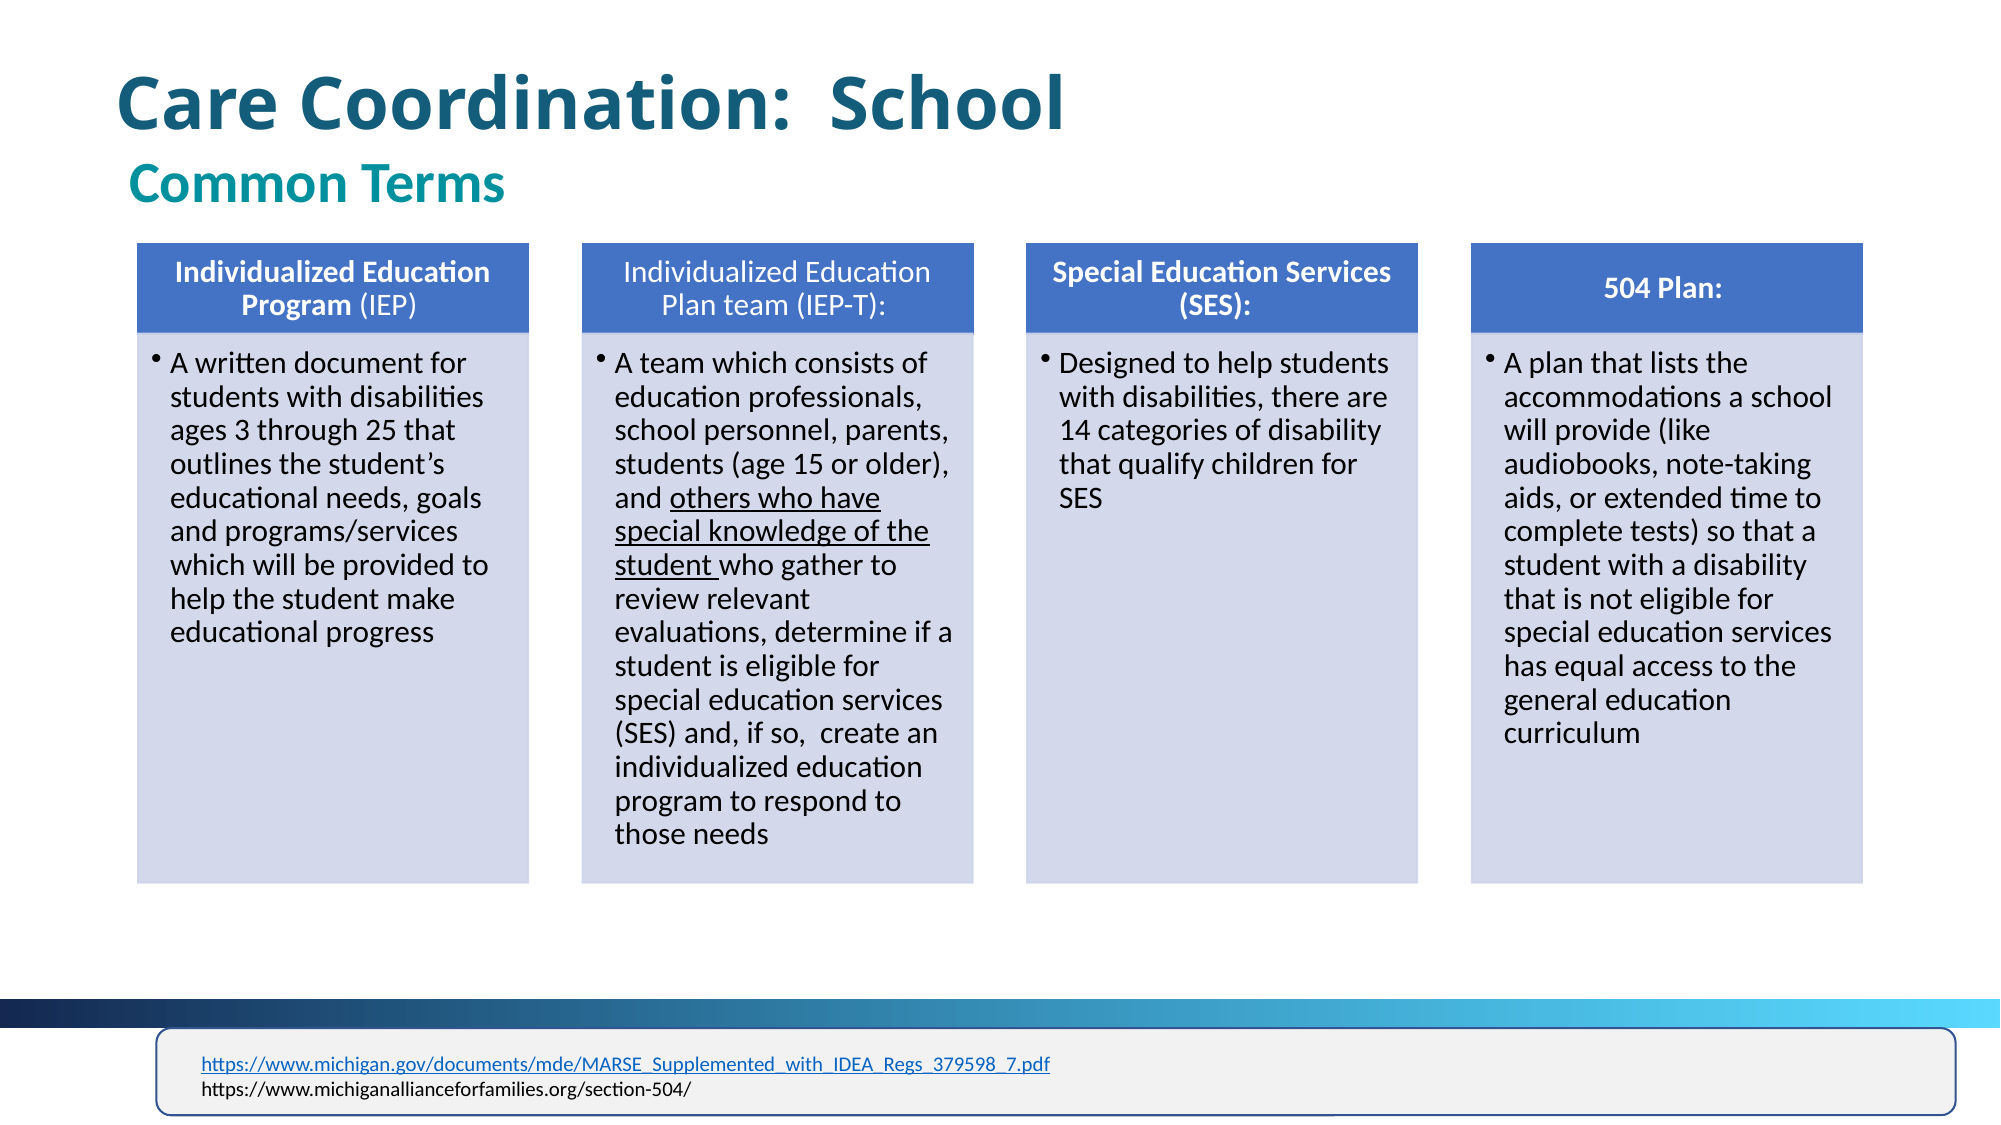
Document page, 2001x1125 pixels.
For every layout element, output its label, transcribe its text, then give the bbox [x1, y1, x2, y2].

text_box [155, 1027, 1957, 1117]
title Care Coordination: School [100, 59, 1863, 154]
text_box https://www.michigan.gov/documents/mde/MARSE_Supplemented_with_IDEA_Regs_379598_7.pdf https://www.michiganallianceforfamilies.org/section-504/ [186, 1043, 1956, 1108]
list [137, 243, 1863, 883]
list Common Terms [114, 87, 1863, 223]
